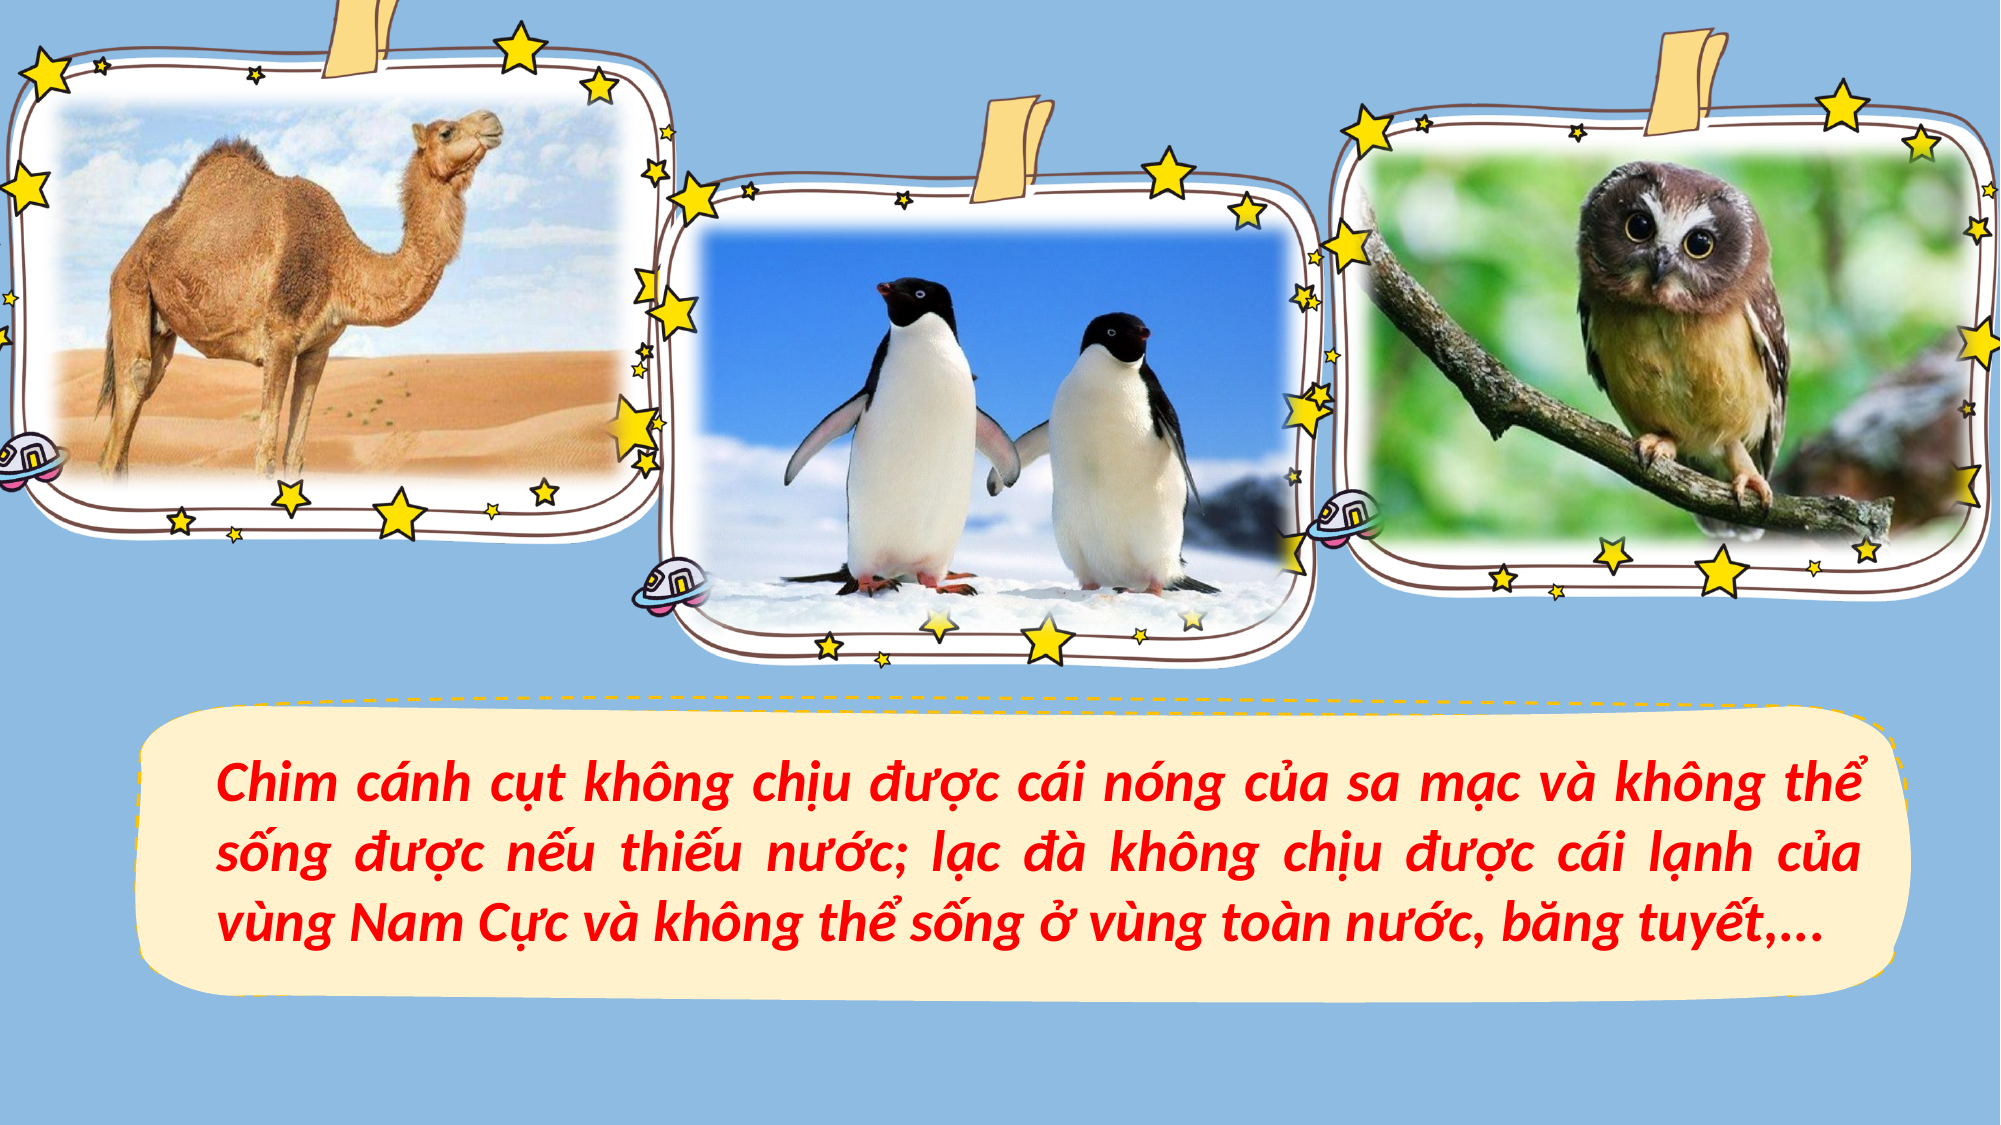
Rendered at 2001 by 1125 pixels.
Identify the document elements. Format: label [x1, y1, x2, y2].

text_box [1253, 0, 2000, 700]
text_box [0, 0, 579, 643]
text_box [140, 706, 1894, 1034]
text_box [579, 0, 1394, 706]
